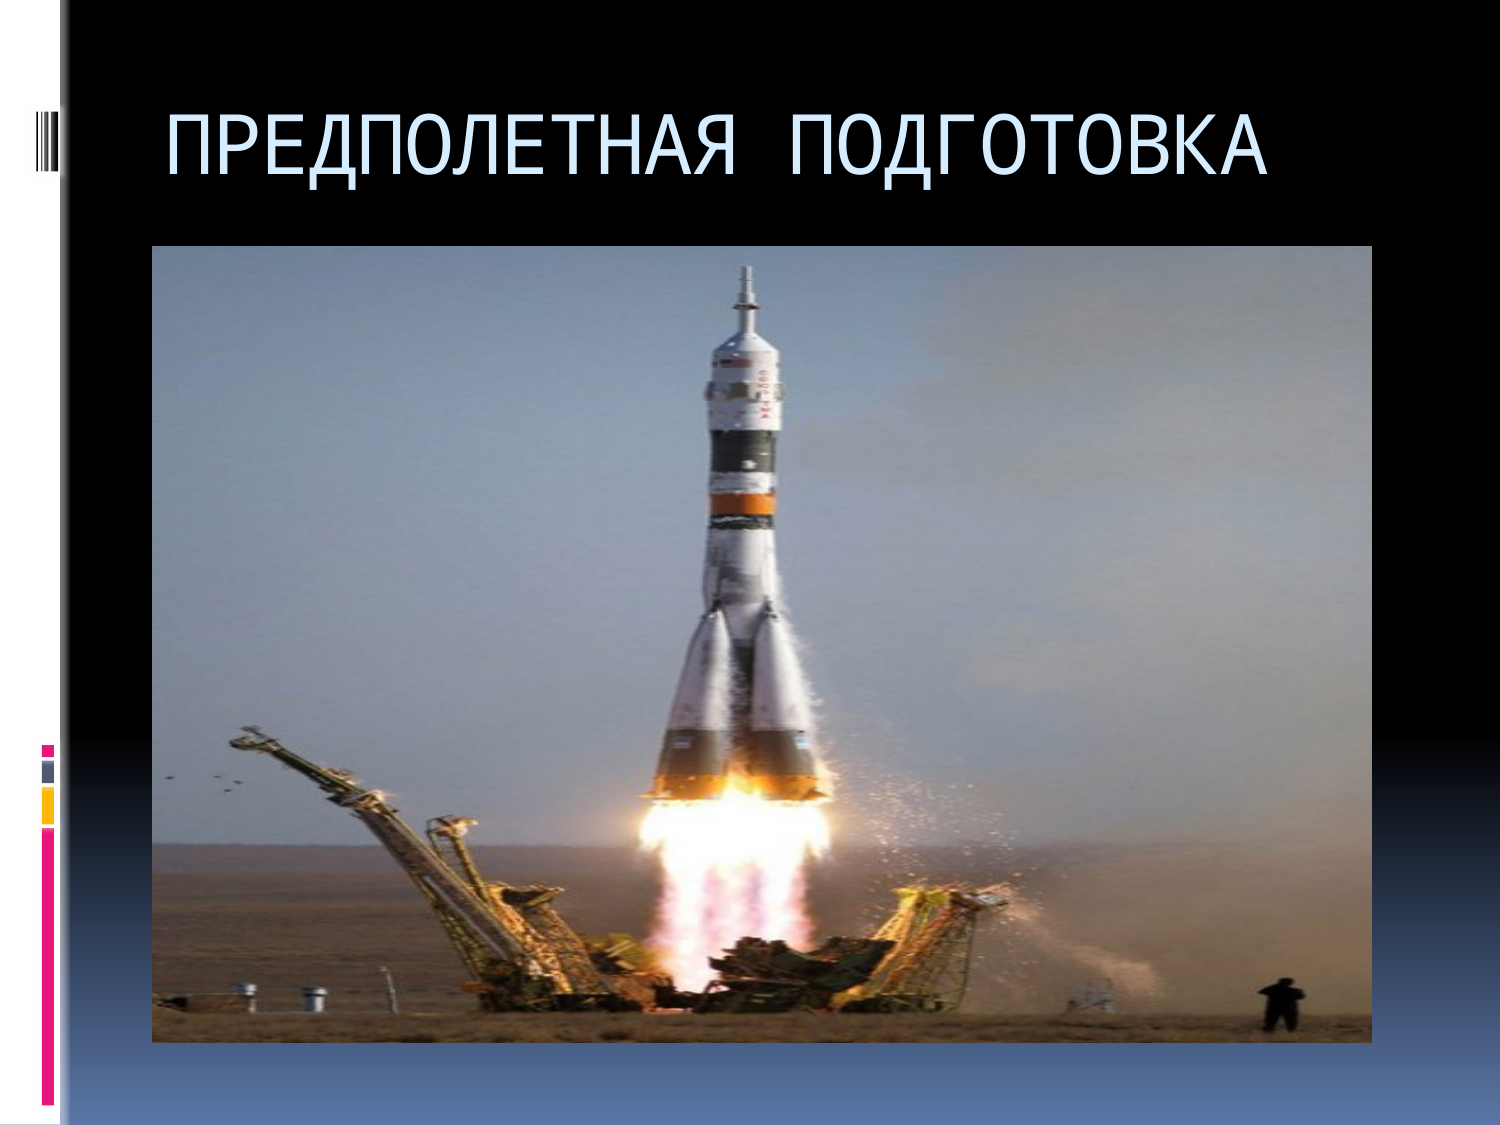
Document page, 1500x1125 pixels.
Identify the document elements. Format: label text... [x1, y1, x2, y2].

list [151, 245, 1372, 1044]
title ПРЕДПОЛЕТНАЯ ПОДГОТОВКА [150, 83, 1425, 234]
